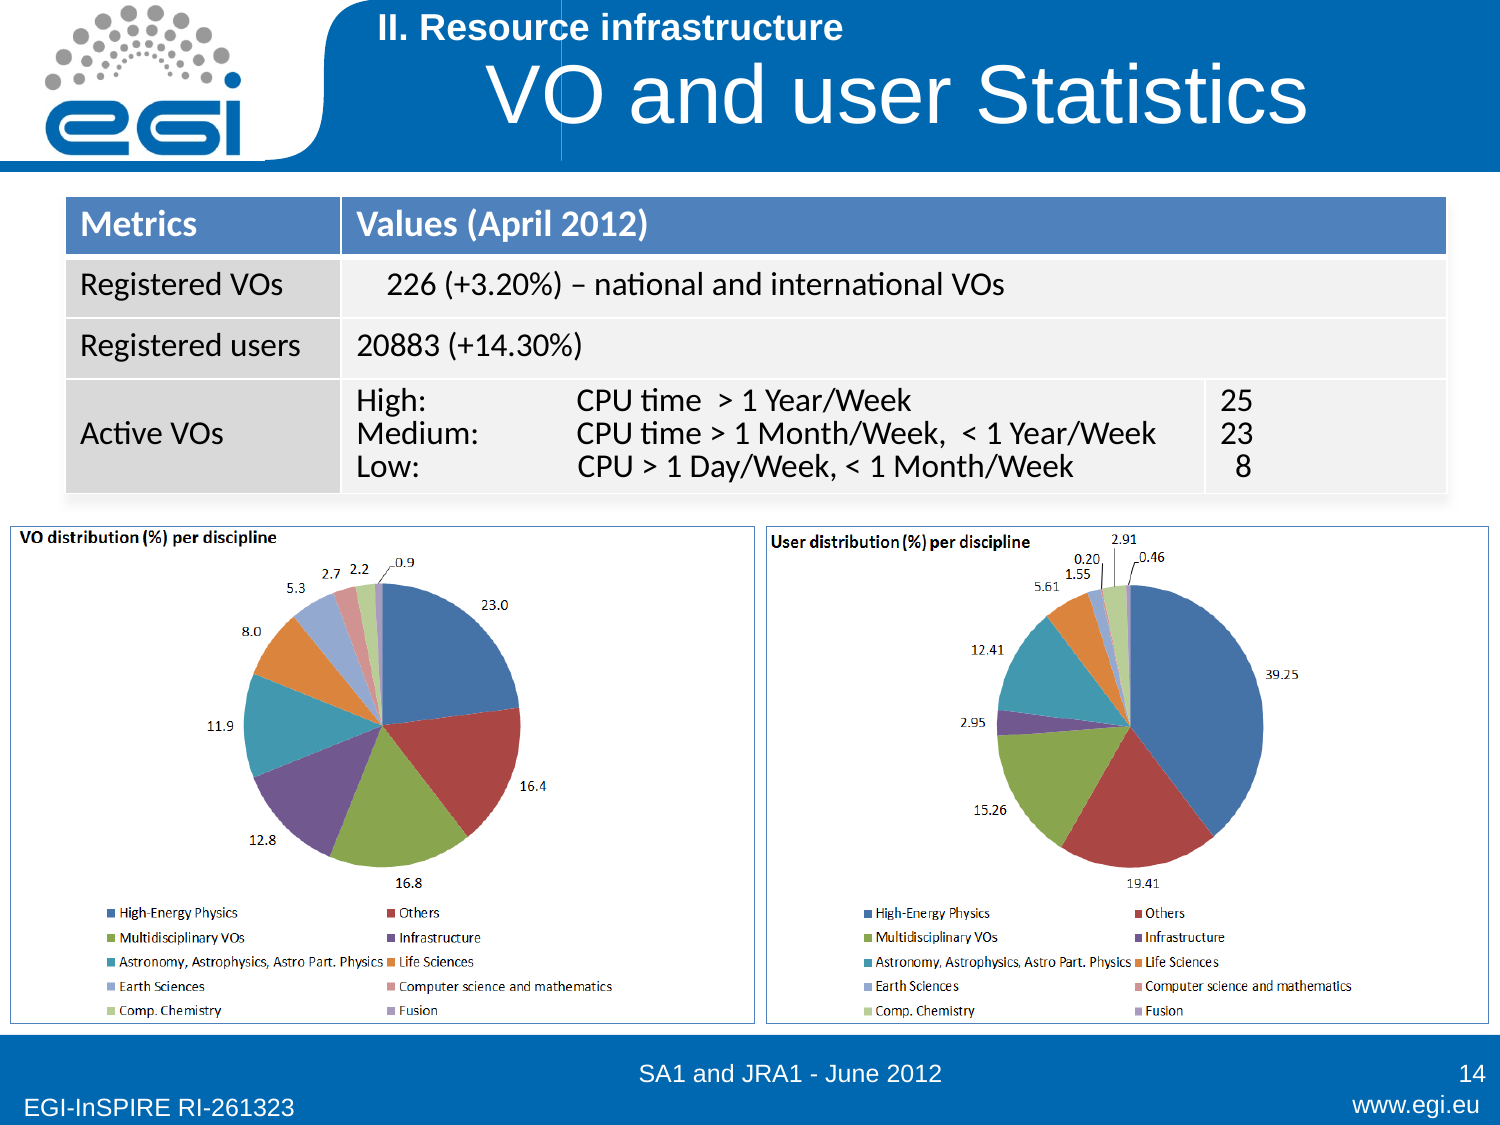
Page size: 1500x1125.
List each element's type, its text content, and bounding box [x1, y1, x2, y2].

table_cell Registered users [66, 319, 340, 378]
picture [765, 526, 1489, 1024]
table_cell Active VOs [66, 380, 340, 493]
table_cell 20883 (+14.30%) [342, 319, 1446, 378]
table_cell Registered VOs [66, 260, 340, 317]
table_cell High: CPU time > 1 Year/Week Medium: CPU time > 1 Month/Week, < 1 Year/Week Low: CPU > 1 Day/Week, < 1 Month/Week [342, 380, 1204, 493]
text_box II. Resource infrastructure [362, 0, 859, 56]
title VO and user Statistics [348, 19, 1471, 161]
table_header Values (April 2012) [342, 197, 1446, 254]
table_cell 226 (+3.20%) – national and international VOs [342, 260, 1446, 317]
slide_number 14 [1151, 1042, 1500, 1103]
picture [10, 526, 755, 1024]
table_header Metrics [66, 197, 340, 254]
table_cell 25 23 8 [1206, 380, 1446, 493]
footer SA1 and JRA1 - June 2012 [512, 1042, 1069, 1103]
picture [0, 0, 265, 161]
